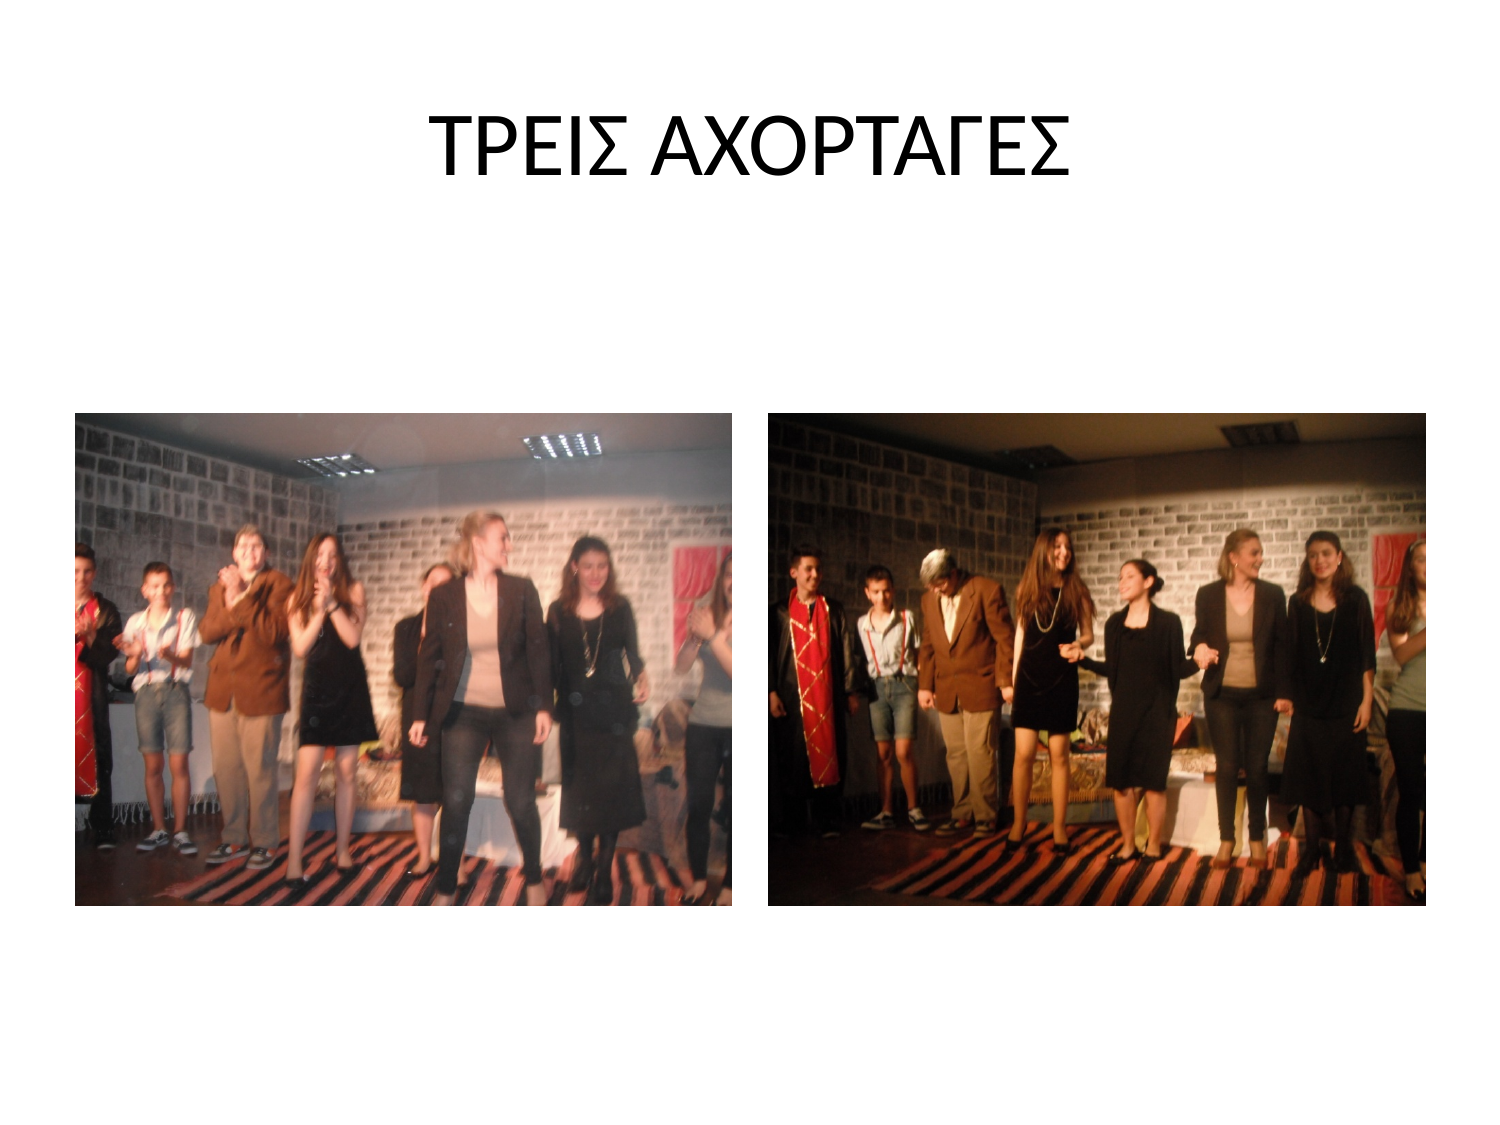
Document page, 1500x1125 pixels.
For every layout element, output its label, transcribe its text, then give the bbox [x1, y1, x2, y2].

picture [74, 413, 732, 907]
picture [768, 413, 1426, 907]
title ΤΡΕΙΣ ΑΧΟΡΤΑΓΕΣ [75, 45, 1425, 233]
